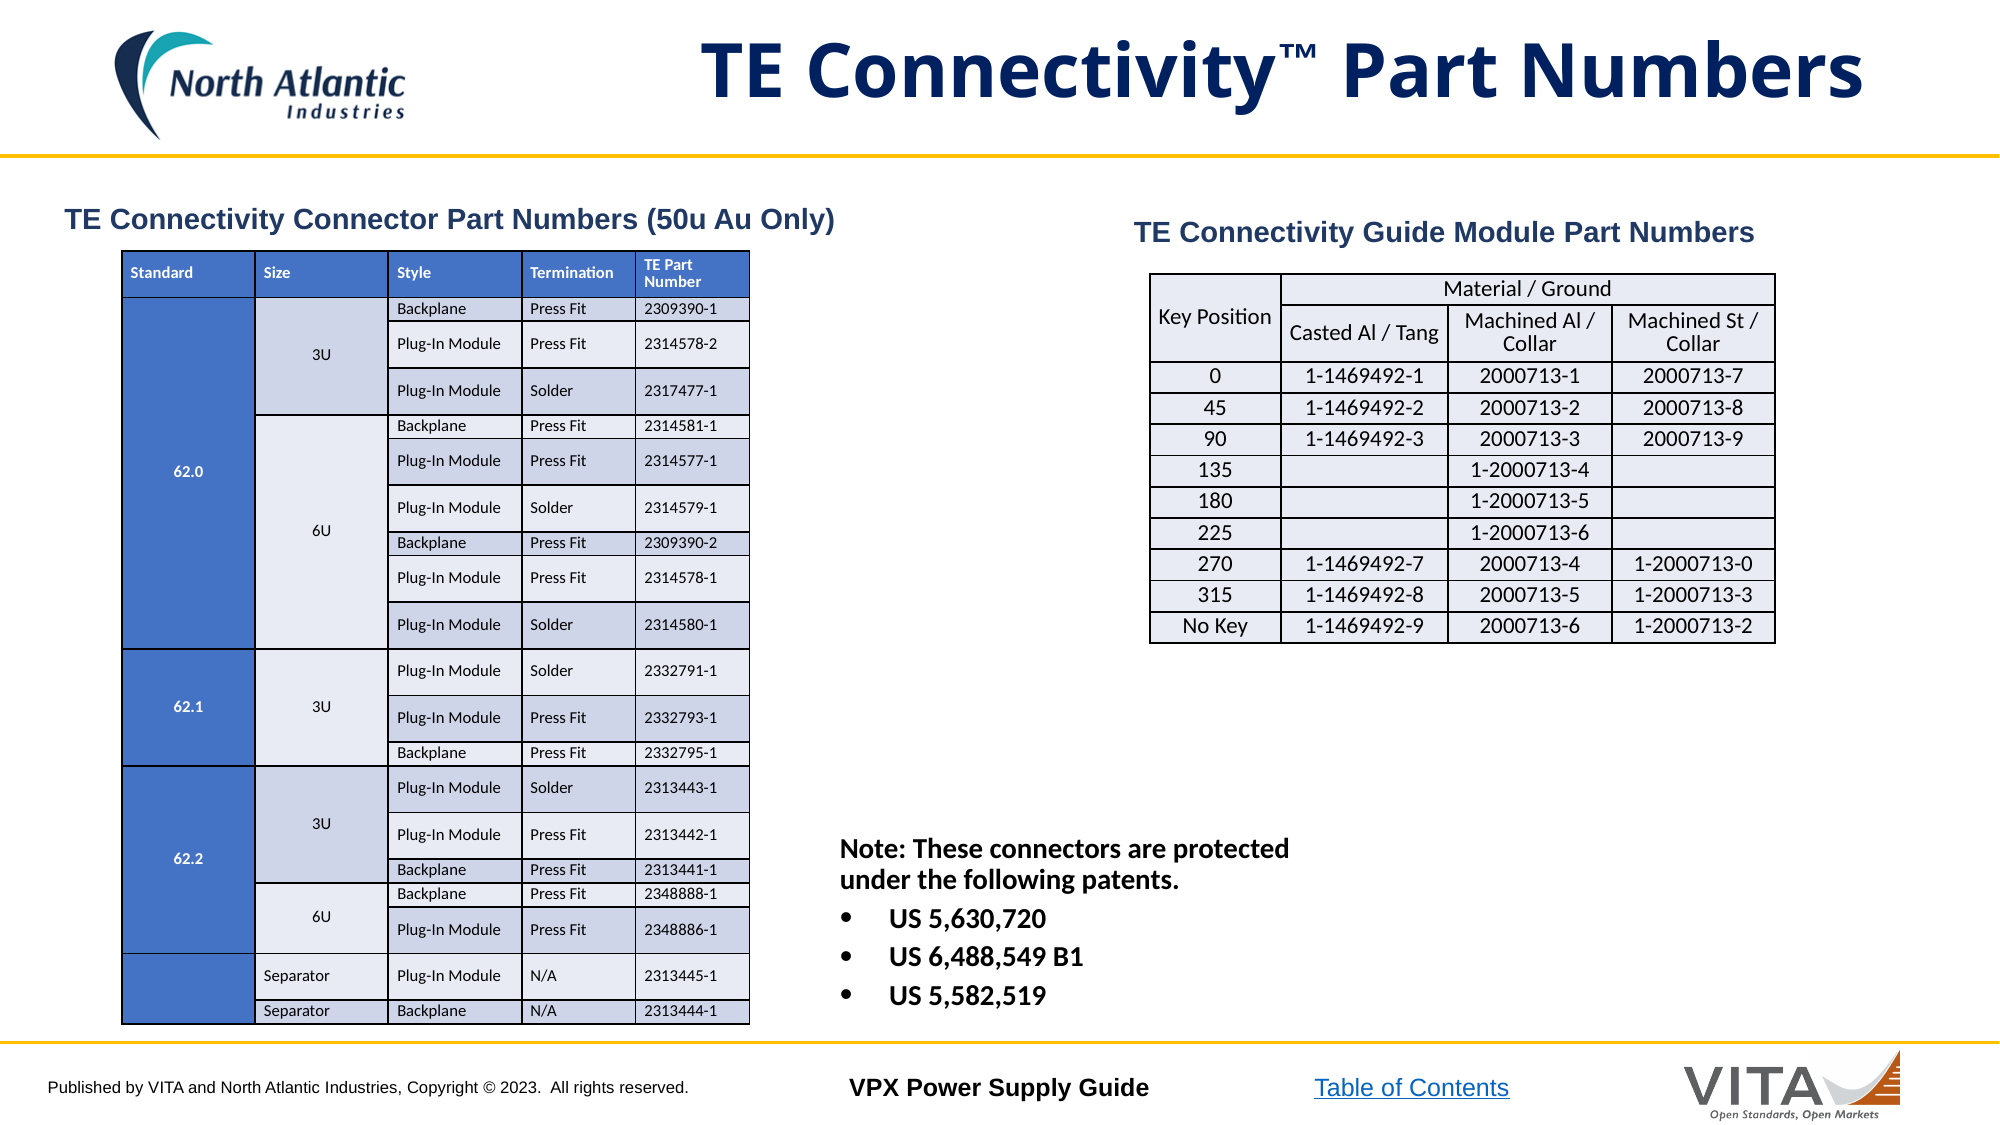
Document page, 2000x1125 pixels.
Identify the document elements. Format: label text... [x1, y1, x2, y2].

table_cell No Key [1151, 613, 1280, 642]
table_cell [1282, 456, 1447, 486]
table_cell 1-2000713-5 [1449, 488, 1611, 517]
table_cell 1-1469492-2 [1282, 394, 1447, 423]
table_header Termination [523, 252, 635, 297]
table_cell 62.2 [123, 767, 254, 953]
table_cell Solder [523, 369, 635, 414]
table_cell 2000713-4 [1449, 550, 1611, 580]
table_cell Backplane [389, 533, 521, 555]
table_cell 1-1469492-8 [1282, 581, 1447, 611]
table_cell Plug-In Module [389, 650, 521, 695]
table_cell 2314578-1 [636, 556, 749, 601]
table_cell Press Fit [523, 696, 635, 741]
table_cell Solder [523, 767, 635, 812]
table_cell Solder [523, 486, 635, 531]
table_cell Plug-In Module [389, 908, 521, 953]
table_cell 6U [256, 416, 387, 648]
table_header Key Position [1151, 275, 1280, 361]
table_cell Plug-In Module [389, 486, 521, 531]
table_cell Plug-In Module [389, 954, 521, 999]
table_cell 315 [1151, 581, 1280, 611]
table_cell Solder [523, 650, 635, 695]
table_cell 3U [256, 650, 387, 765]
table_cell 45 [1151, 394, 1280, 423]
table_cell Plug-In Module [389, 767, 521, 812]
table_cell 2348888-1 [636, 884, 749, 906]
table_cell [1282, 488, 1447, 517]
table_header TE Part Number [636, 252, 749, 297]
table_cell Solder [523, 603, 635, 648]
table_cell 62.0 [123, 298, 254, 648]
table_cell Separator [256, 954, 387, 999]
table_cell 2313443-1 [636, 767, 749, 812]
table_cell Plug-In Module [389, 696, 521, 741]
text_box Note: These connectors are protected under the following patents. US 5,630,720 US 6,488,549 B1 US 5,582,519 [824, 826, 1329, 1024]
table_cell 2309390-2 [636, 533, 749, 555]
table_cell 2332795-1 [636, 743, 749, 765]
table_cell Press Fit [523, 416, 635, 438]
table_cell 2314580-1 [636, 603, 749, 648]
table_cell 1-2000713-2 [1613, 613, 1774, 642]
table_cell 0 [1151, 363, 1280, 392]
table_cell 2314579-1 [636, 486, 749, 531]
table_cell Press Fit [523, 298, 635, 320]
table_cell 90 [1151, 425, 1280, 455]
table_cell 2317477-1 [636, 369, 749, 414]
table_cell 2000713-3 [1449, 425, 1611, 455]
table_cell 2000713-9 [1613, 425, 1774, 455]
table_cell 1-1469492-3 [1282, 425, 1447, 455]
table_cell 180 [1151, 488, 1280, 517]
table_cell Backplane [389, 416, 521, 438]
table_cell 3U [256, 767, 387, 882]
table_cell 1-2000713-3 [1613, 581, 1774, 611]
table_cell 6U [256, 884, 387, 953]
table_cell 2313444-1 [636, 1001, 749, 1023]
picture [1682, 1047, 1900, 1122]
table_cell 2313441-1 [636, 860, 749, 882]
table_cell 2314578-2 [636, 322, 749, 367]
table_cell 1-2000713-4 [1449, 456, 1611, 486]
table_cell 2314581-1 [636, 416, 749, 438]
table_cell 2309390-1 [636, 298, 749, 320]
text_box TE Connectivity Connector Part Numbers (50u Au Only) [49, 190, 950, 243]
table_cell 1-1469492-9 [1282, 613, 1447, 642]
table_header Size [256, 252, 387, 297]
table_cell Backplane [389, 1001, 521, 1023]
table_cell Backplane [389, 884, 521, 906]
table_cell Machined St / Collar [1613, 306, 1774, 361]
table_cell 1-2000713-6 [1449, 519, 1611, 548]
table_cell [1613, 519, 1774, 548]
table_cell 2314577-1 [636, 439, 749, 484]
table_header Material / Ground [1282, 275, 1774, 304]
table_cell 2313445-1 [636, 954, 749, 999]
text_box TE Connectivity Guide Module Part Numbers [1119, 203, 1806, 256]
table_cell 2332793-1 [636, 696, 749, 741]
table_cell Press Fit [523, 860, 635, 882]
table_cell [1613, 488, 1774, 517]
table_cell Press Fit [523, 439, 635, 484]
table_cell Separator [256, 1001, 387, 1023]
table_cell 225 [1151, 519, 1280, 548]
table_cell Press Fit [523, 813, 635, 858]
table_cell 135 [1151, 456, 1280, 486]
table_cell Plug-In Module [389, 439, 521, 484]
table_cell 3U [256, 298, 387, 414]
table_cell 1-1469492-1 [1282, 363, 1447, 392]
table_cell 270 [1151, 550, 1280, 580]
table_cell 2000713-7 [1613, 363, 1774, 392]
table_cell [123, 954, 254, 1023]
table_cell Machined Al / Collar [1449, 306, 1611, 361]
table_cell Backplane [389, 298, 521, 320]
table_cell 1-1469492-7 [1282, 550, 1447, 580]
table_cell 2000713-1 [1449, 363, 1611, 392]
table_header Style [389, 252, 521, 297]
table_cell Casted Al / Tang [1282, 306, 1447, 361]
table_cell Plug-In Module [389, 322, 521, 367]
table_cell 2313442-1 [636, 813, 749, 858]
table_header Standard [123, 252, 254, 297]
table_cell Plug-In Module [389, 813, 521, 858]
table_cell [1613, 456, 1774, 486]
table_cell Plug-In Module [389, 603, 521, 648]
table_cell 2348886-1 [636, 908, 749, 953]
table_cell Press Fit [523, 533, 635, 555]
table_cell N/A [523, 1001, 635, 1023]
table_cell N/A [523, 954, 635, 999]
table_cell [1282, 519, 1447, 548]
table_cell Press Fit [523, 884, 635, 906]
table_cell Plug-In Module [389, 369, 521, 414]
title TE Connectivity™ Part Numbers [549, 24, 1900, 113]
table_cell 2000713-5 [1449, 581, 1611, 611]
table_cell 62.1 [123, 650, 254, 765]
table_cell 2000713-8 [1613, 394, 1774, 423]
table_cell Backplane [389, 743, 521, 765]
table_cell Press Fit [523, 908, 635, 953]
table_cell Backplane [389, 860, 521, 882]
table_cell Plug-In Module [389, 556, 521, 601]
picture [107, 25, 413, 146]
table_cell 1-2000713-0 [1613, 550, 1774, 580]
table_cell 2000713-2 [1449, 394, 1611, 423]
table_cell 2332791-1 [636, 650, 749, 695]
table_cell Press Fit [523, 322, 635, 367]
table_cell Press Fit [523, 556, 635, 601]
table_cell Press Fit [523, 743, 635, 765]
table_cell 2000713-6 [1449, 613, 1611, 642]
